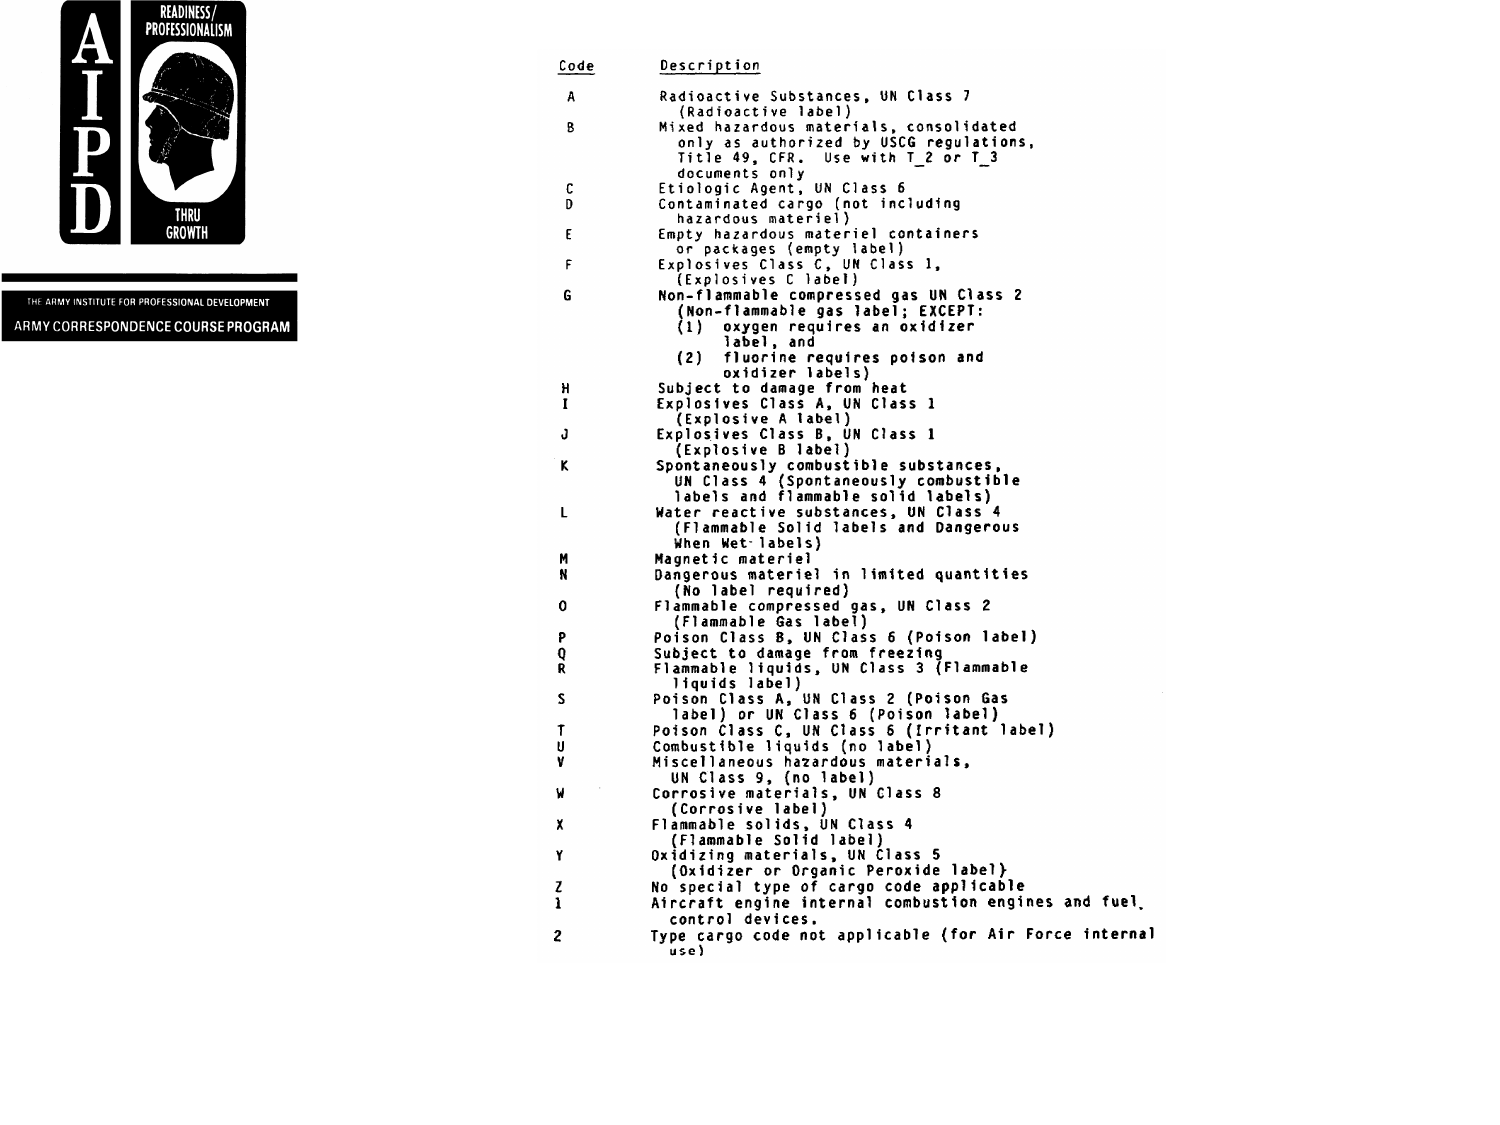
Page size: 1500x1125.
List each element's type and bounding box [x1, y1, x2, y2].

picture [537, 49, 1166, 963]
picture [0, 0, 301, 345]
